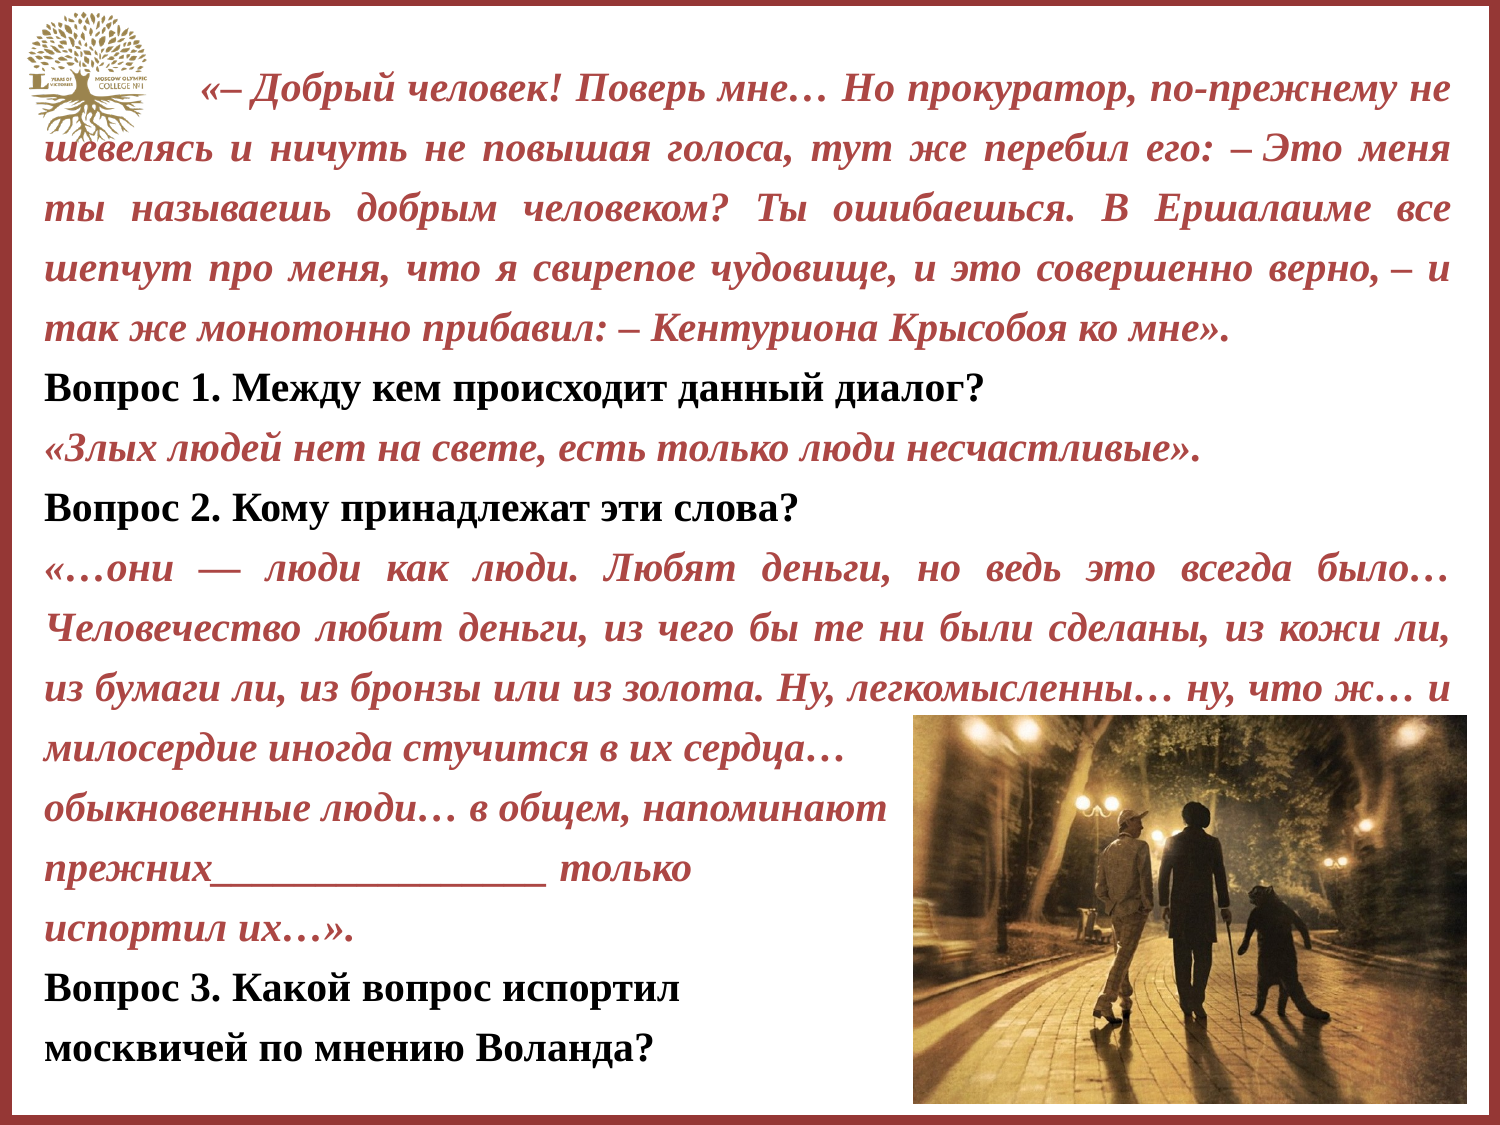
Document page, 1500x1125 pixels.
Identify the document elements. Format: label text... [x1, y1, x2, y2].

picture [913, 715, 1467, 1104]
picture [16, 5, 160, 150]
text_box [5, 0, 1496, 1122]
text_box «– Добрый человек! Поверь мне… Но прокуратор, по-прежнему не шевелясь и ничуть не повышая голоса, тут же перебил его: – Это меня ты называешь добрым человеком? Ты ошибаешься. В Ершалаиме все шепчут про меня, что я свирепое чудовище, и это совершенно верно, – и так же монотонно прибавил: – Кентуриона Крысобоя ко мне». Вопрос 1. Между кем происходит данный диалог? «Злых людей нет на свете, есть только люди несчастливые». Вопрос 2. Кому принадлежат эти слова? «…они — люди как люди. Любят деньги, но ведь это всегда было… Человечество любит деньги, из чего бы те ни были сделаны, из кожи ли, из бумаги ли, из бронзы или из золота. Ну, легкомысленны… ну, что ж… и милосердие иногда стучится в их сердца… обыкновенные люди… в общем, напоминают прежних________________ только испортил их…». Вопрос 3. Какой вопрос испортил москвичей по мнению Воланда? [29, 42, 1467, 490]
